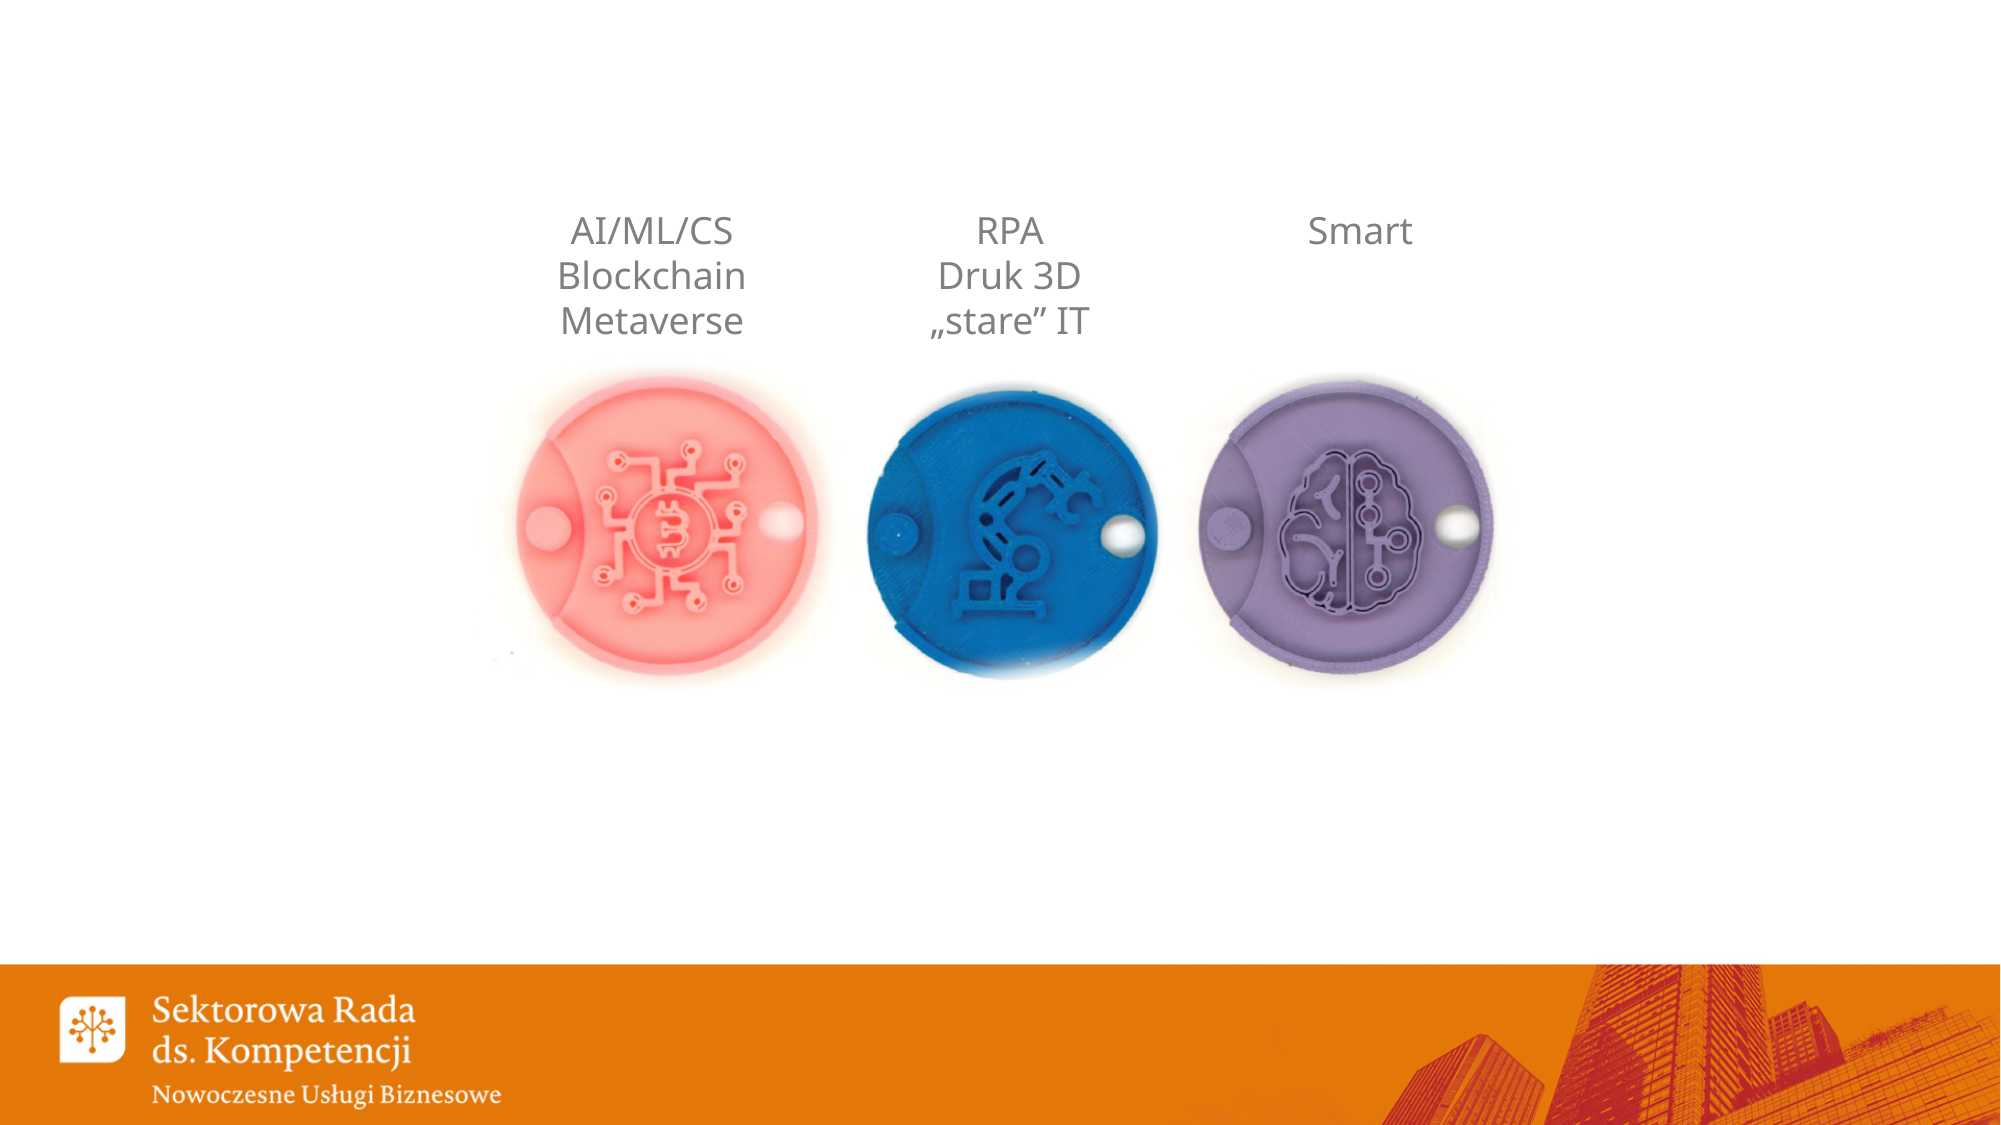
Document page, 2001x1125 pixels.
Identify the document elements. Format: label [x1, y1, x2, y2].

text_box [473, 199, 1527, 708]
picture [0, 0, 2001, 1125]
